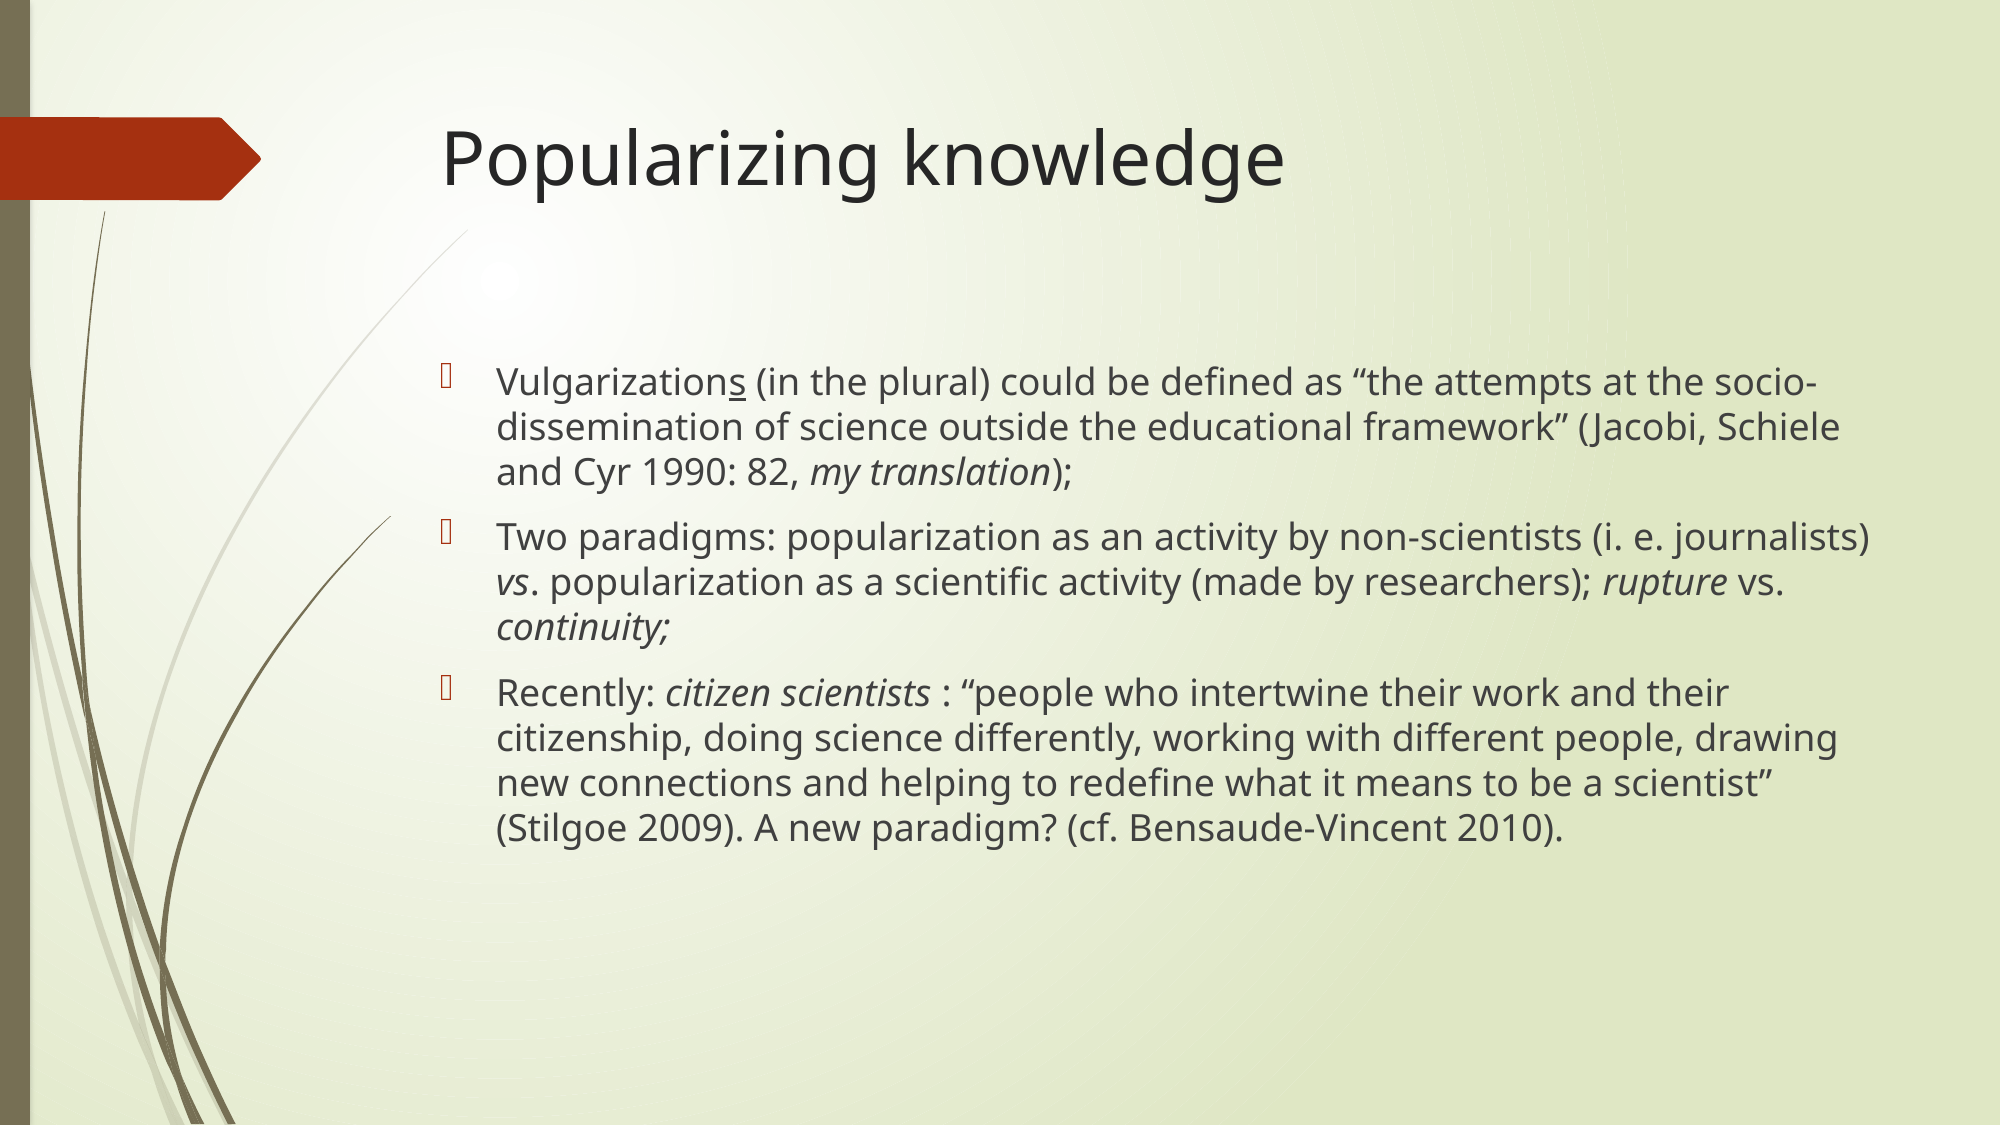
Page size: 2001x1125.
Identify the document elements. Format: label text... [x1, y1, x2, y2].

list Vulgarizations (in the plural) could be defined as “the attempts at the socio-dissemination of science outside the educational framework” (Jacobi, Schiele and Cyr 1990: 82, my translation); Two paradigms: popularization as an activity by non-scientists (i. e. journalists) vs. popularization as a scientific activity (made by researchers); rupture vs. continuity; Recently: citizen scientists : “people who intertwine their work and their citizenship, doing science differently, working with different people, drawing new connections and helping to redefine what it means to be a scientist” (Stilgoe 2009). A new paradigm? (cf. Bensaude-Vincent 2010). [424, 350, 1888, 970]
title Popularizing knowledge [425, 102, 1888, 313]
